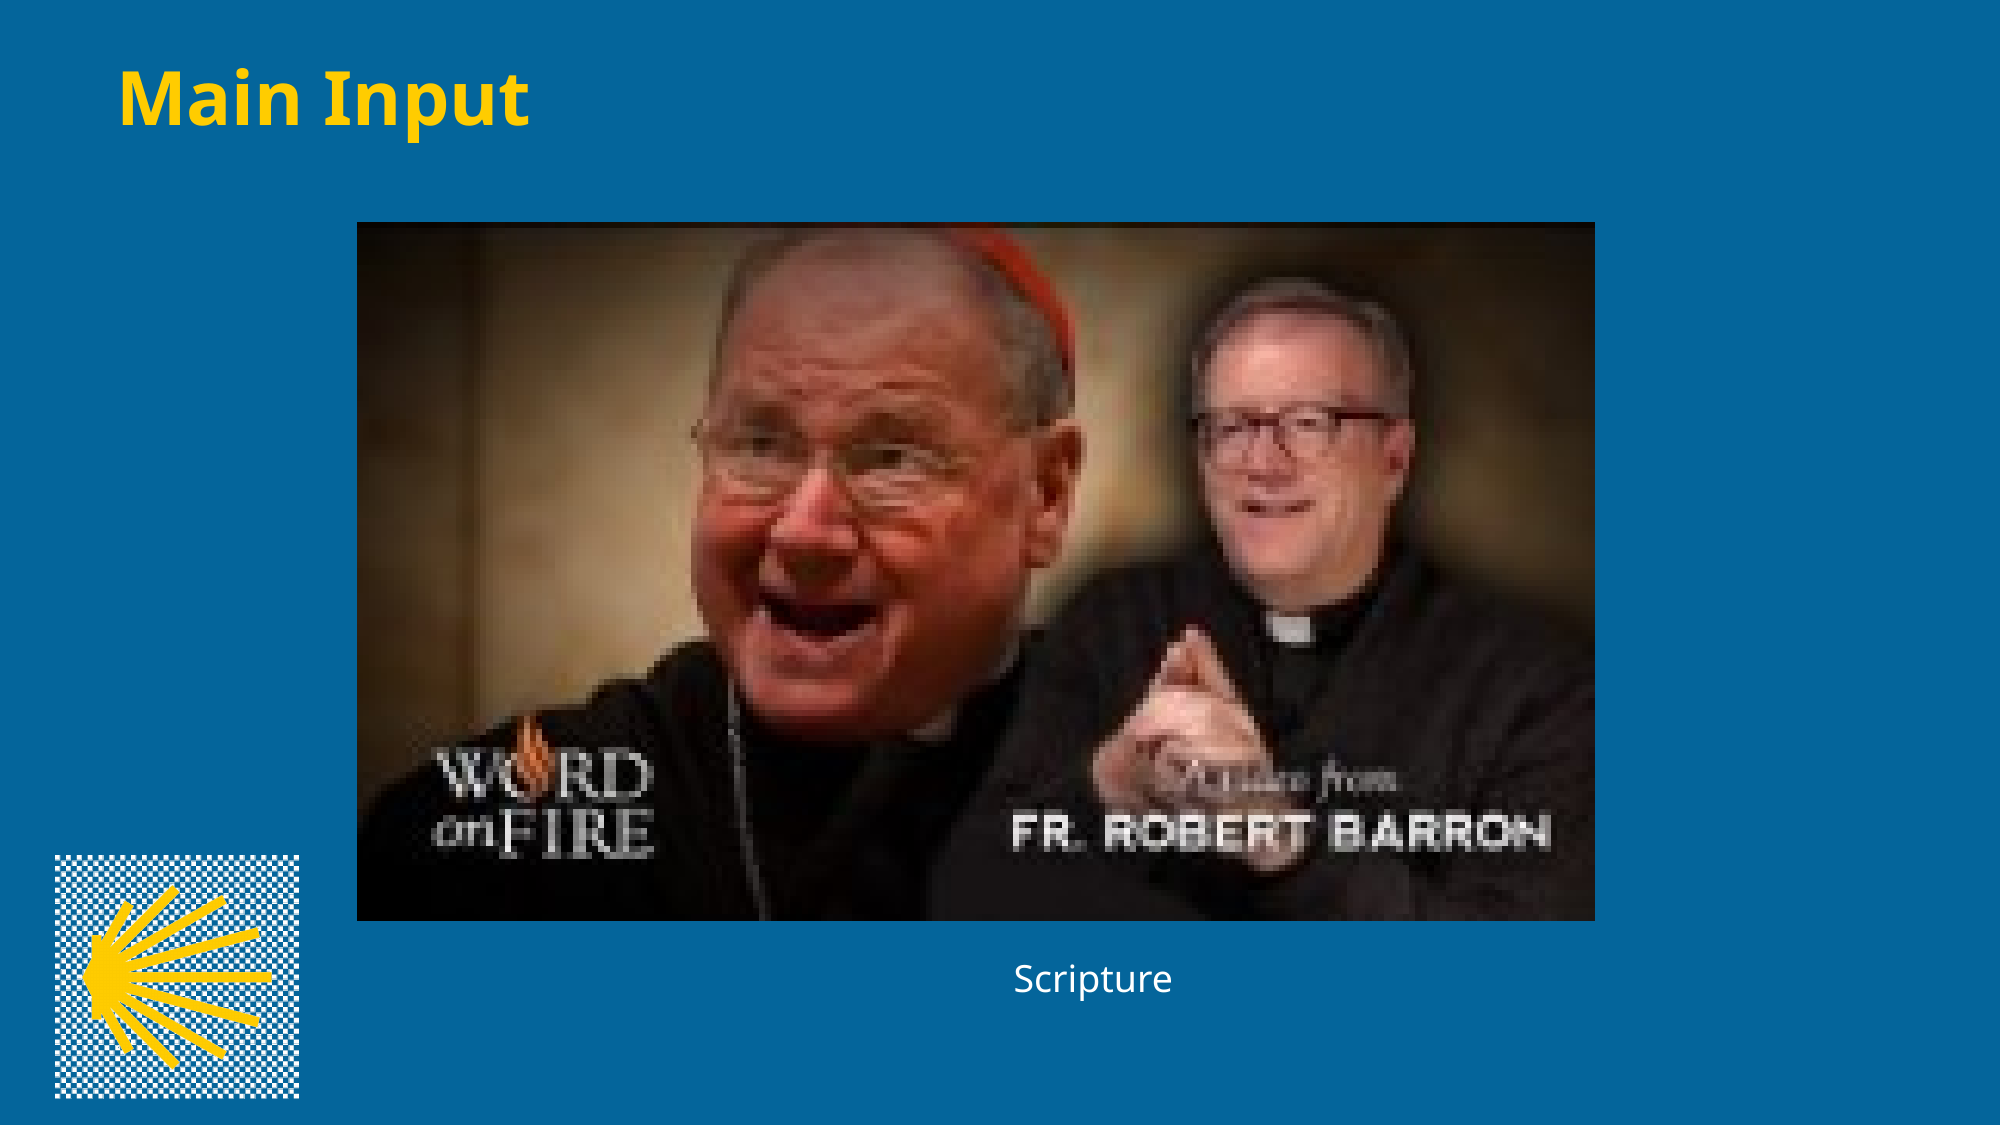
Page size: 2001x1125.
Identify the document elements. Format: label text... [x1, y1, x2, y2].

picture [55, 855, 299, 1099]
text_box Main Input [101, 42, 1353, 148]
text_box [356, 221, 1596, 922]
text_box Scripture [334, 947, 1853, 1007]
